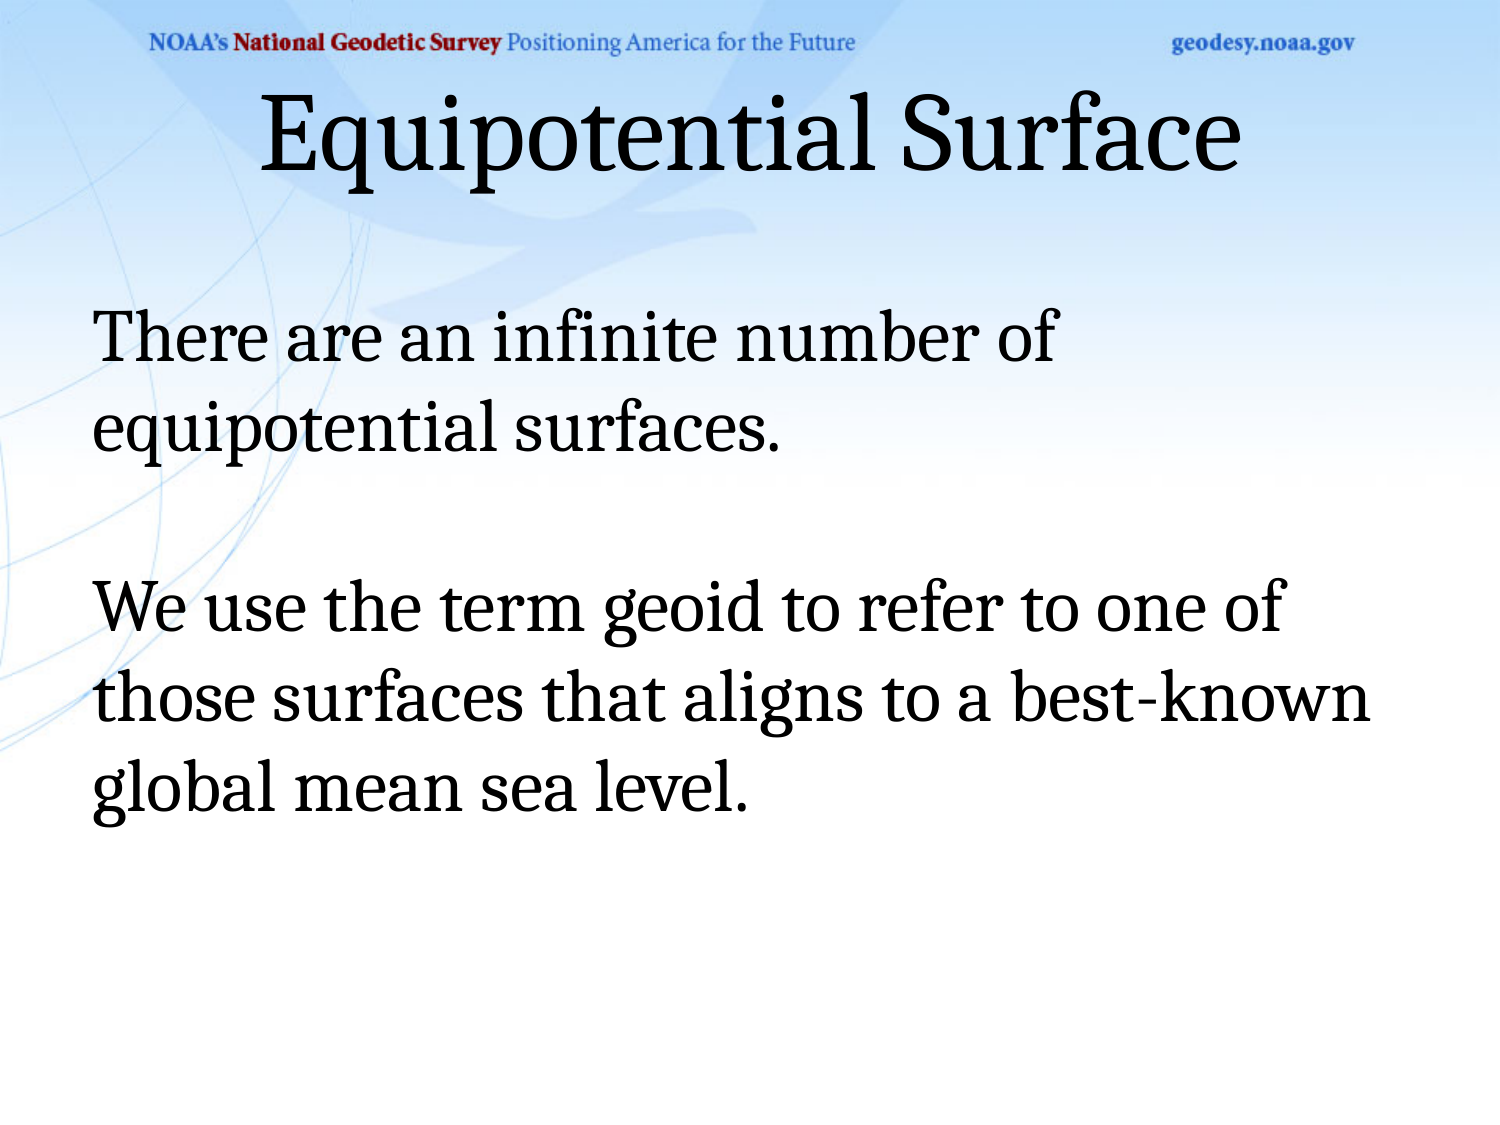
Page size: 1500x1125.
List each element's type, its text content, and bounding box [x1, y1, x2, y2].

text_box Equipotential Surface [0, 55, 1500, 193]
picture [0, 193, 1500, 1125]
text_box There are an infinite number of equipotential surfaces. We use the term geoid to refer to one of those surfaces that aligns to a best-known global mean sea level. [74, 272, 1425, 827]
picture [0, 0, 1500, 55]
